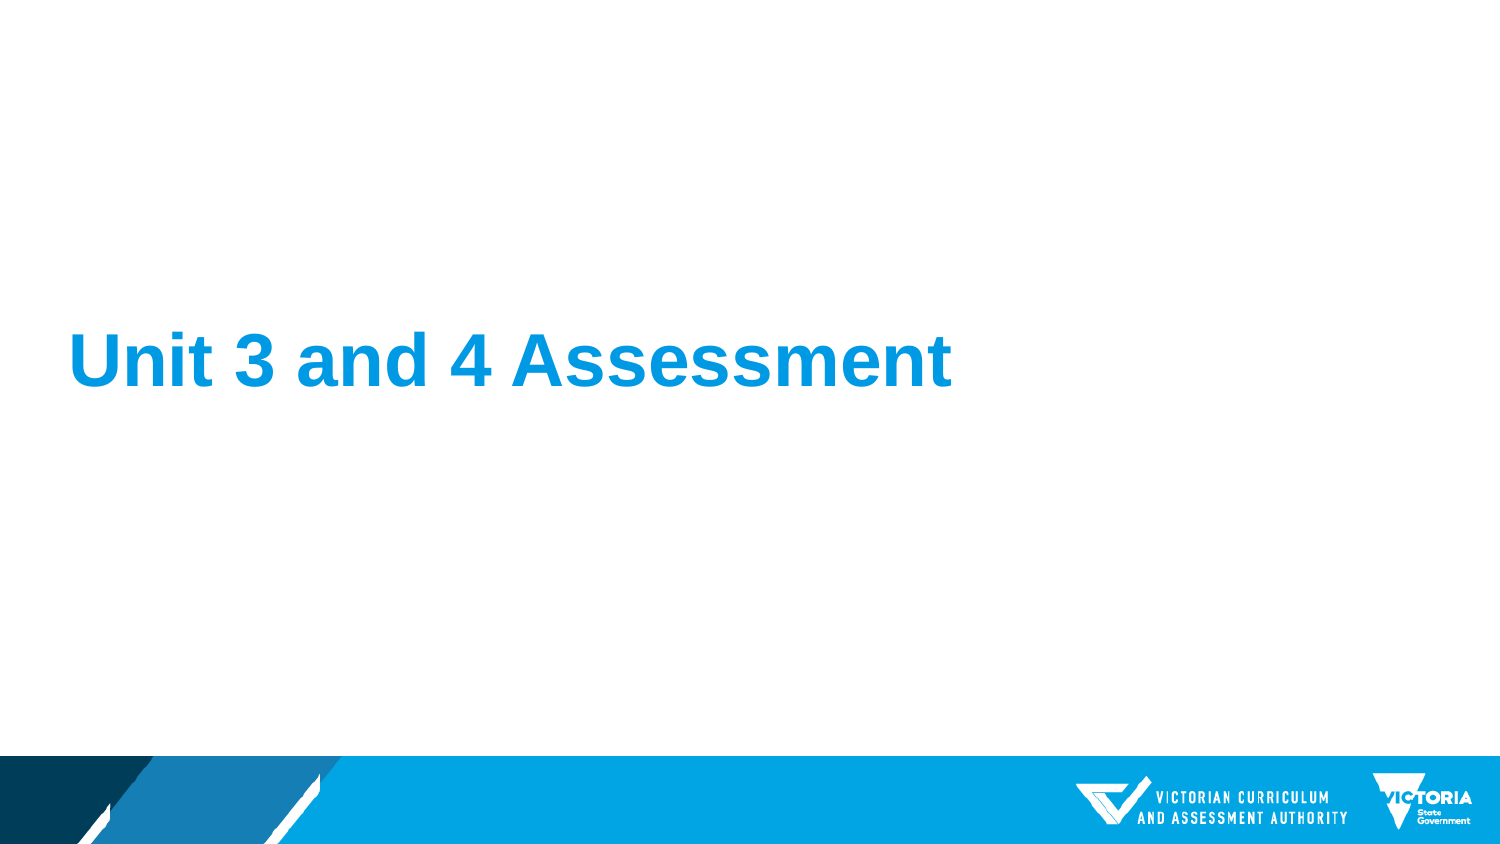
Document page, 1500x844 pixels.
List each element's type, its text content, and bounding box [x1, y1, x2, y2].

picture [1308, 814, 1313, 823]
picture [1374, 774, 1425, 828]
picture [1224, 792, 1229, 802]
picture [1299, 812, 1303, 823]
picture [0, 0, 1500, 844]
picture [1320, 792, 1327, 802]
picture [1229, 813, 1235, 823]
picture [1268, 792, 1272, 802]
picture [1460, 793, 1471, 803]
picture [1302, 792, 1306, 803]
picture [1318, 812, 1322, 823]
picture [1249, 812, 1254, 823]
picture [1281, 812, 1286, 823]
picture [1258, 812, 1262, 823]
picture [1240, 812, 1244, 823]
picture [1201, 812, 1205, 823]
picture [1190, 792, 1194, 802]
picture [1199, 792, 1204, 803]
picture [1426, 792, 1452, 804]
picture [1214, 792, 1219, 802]
picture [1077, 777, 1150, 824]
title Unit 3 and 4 Assessment [53, 67, 1459, 647]
picture [1149, 813, 1153, 823]
